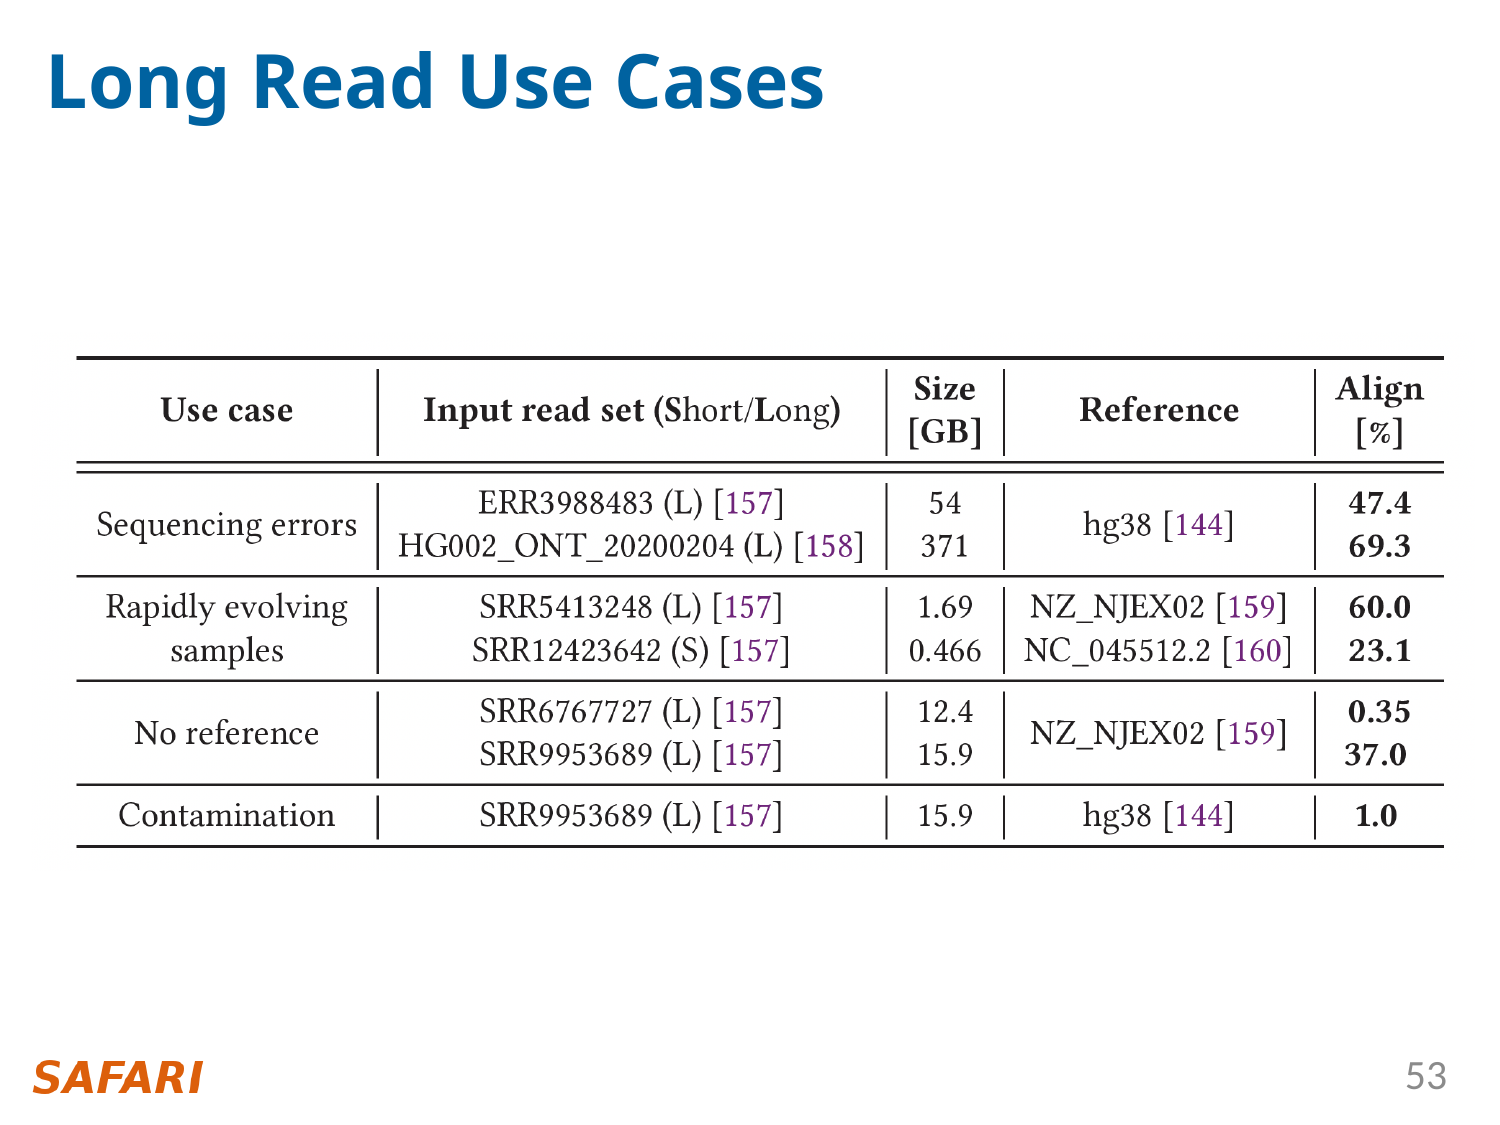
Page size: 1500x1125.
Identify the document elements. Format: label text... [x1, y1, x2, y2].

picture [31, 1051, 209, 1104]
title Long Read Use Cases [31, 15, 1475, 143]
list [30, 332, 1475, 871]
